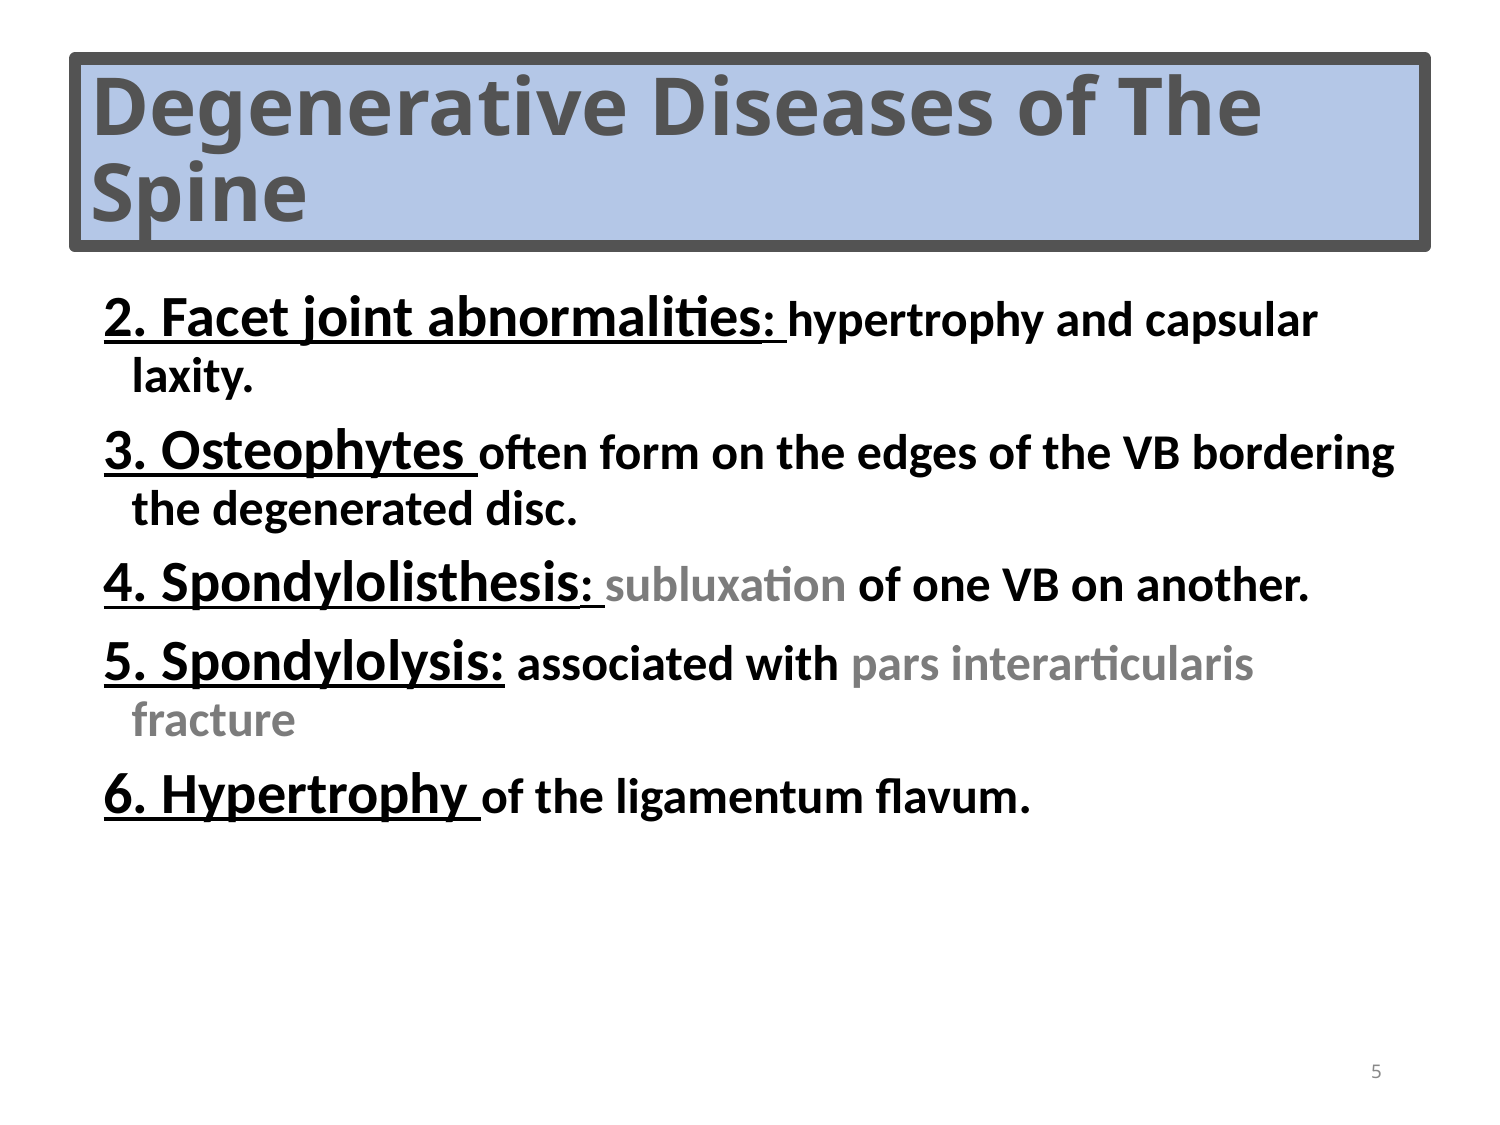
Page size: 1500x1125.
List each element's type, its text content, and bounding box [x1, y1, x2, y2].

list 2. Facet joint abnormalities: hypertrophy and capsular laxity. 3. Osteophytes often form on the edges of the VB bordering the degenerated disc. 4. Spondylolisthesis: subluxation of one VB on another. 5. Spondylolysis: associated with pars interarticularis fracture 6. Hypertrophy of the ligamentum flavum. [88, 278, 1444, 1021]
slide_number 5 [1059, 1042, 1397, 1103]
title Degenerative Diseases of The Spine [75, 58, 1425, 247]
